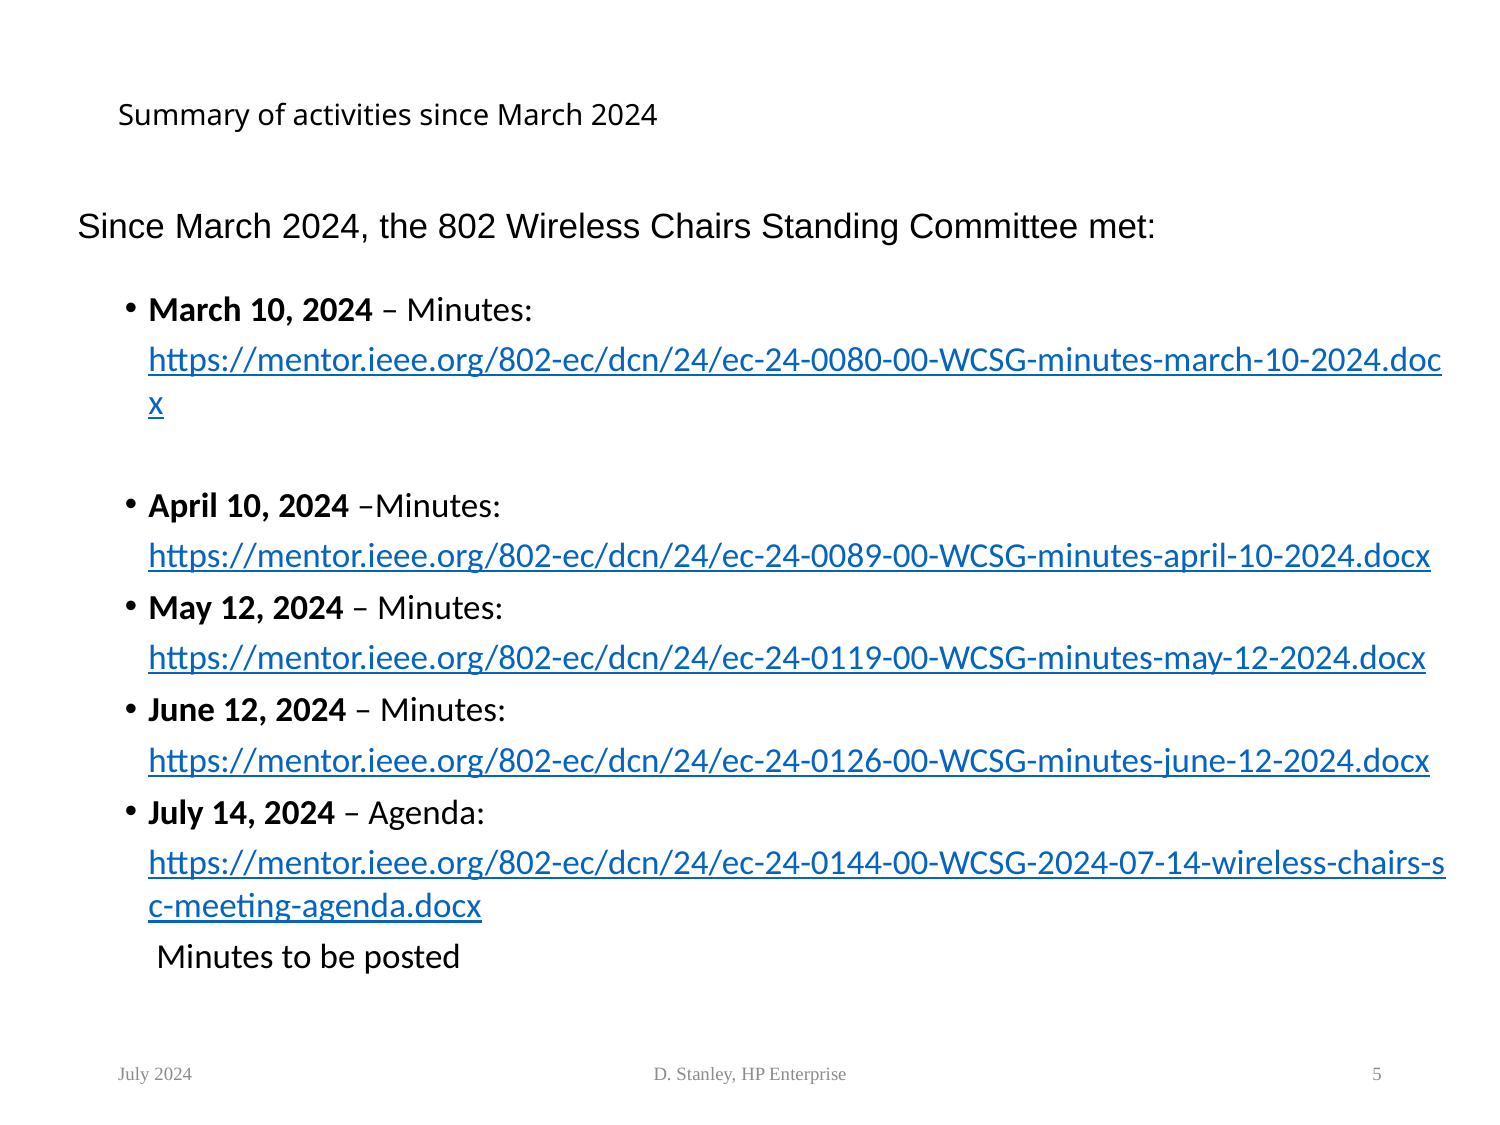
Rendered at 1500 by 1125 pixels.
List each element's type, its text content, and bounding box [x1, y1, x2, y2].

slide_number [103, 1042, 441, 1103]
title Summary of activities since March 2024 [103, 59, 1397, 175]
list Since March 2024, the 802 Wireless Chairs Standing Committee met: March 10, 2024 – Minutes: https://mentor.ieee.org/802-ec/dcn/24/ec-24-0080-00-WCSG-minutes-march-10-2024.docx April 10, 2024 –Minutes: https://mentor.ieee.org/802-ec/dcn/24/ec-24-0089-00-WCSG-minutes-april-10-2024.docx May 12, 2024 – Minutes: https://mentor.ieee.org/802-ec/dcn/24/ec-24-0119-00-WCSG-minutes-may-12-2024.docx June 12, 2024 – Minutes: https://mentor.ieee.org/802-ec/dcn/24/ec-24-0126-00-WCSG-minutes-june-12-2024.docx July 14, 2024 – Agenda: https://mentor.ieee.org/802-ec/dcn/24/ec-24-0144-00-WCSG-2024-07-14-wireless-chairs-sc-meeting-agenda.docx Minutes to be posted [62, 187, 1463, 1043]
footer D. Stanley, HP Enterprise [496, 1042, 1004, 1103]
slide_number 5 [1059, 1042, 1397, 1103]
